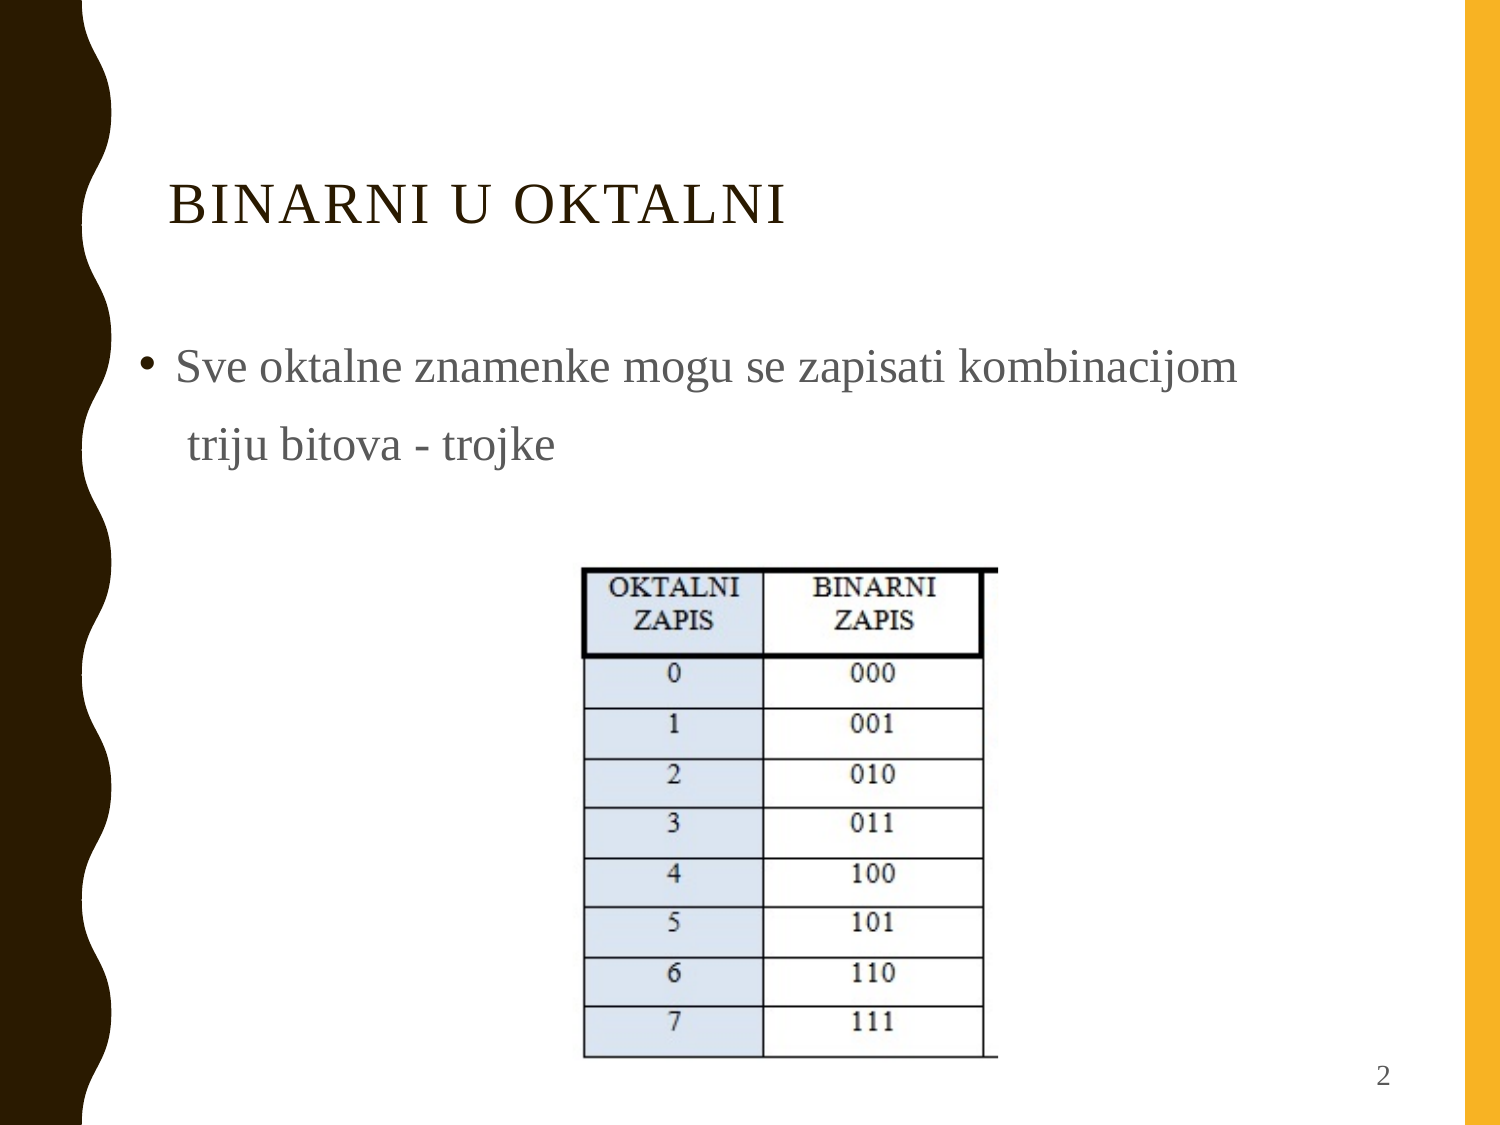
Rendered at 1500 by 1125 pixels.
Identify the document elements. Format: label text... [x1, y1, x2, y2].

slide_number 2 [1059, 1045, 1407, 1103]
title Binarni u oktalni [154, 165, 924, 258]
list Sve oktalne znamenke mogu se zapisati kombinacijom triju bitova - trojke [123, 320, 1447, 479]
picture [572, 562, 999, 1076]
